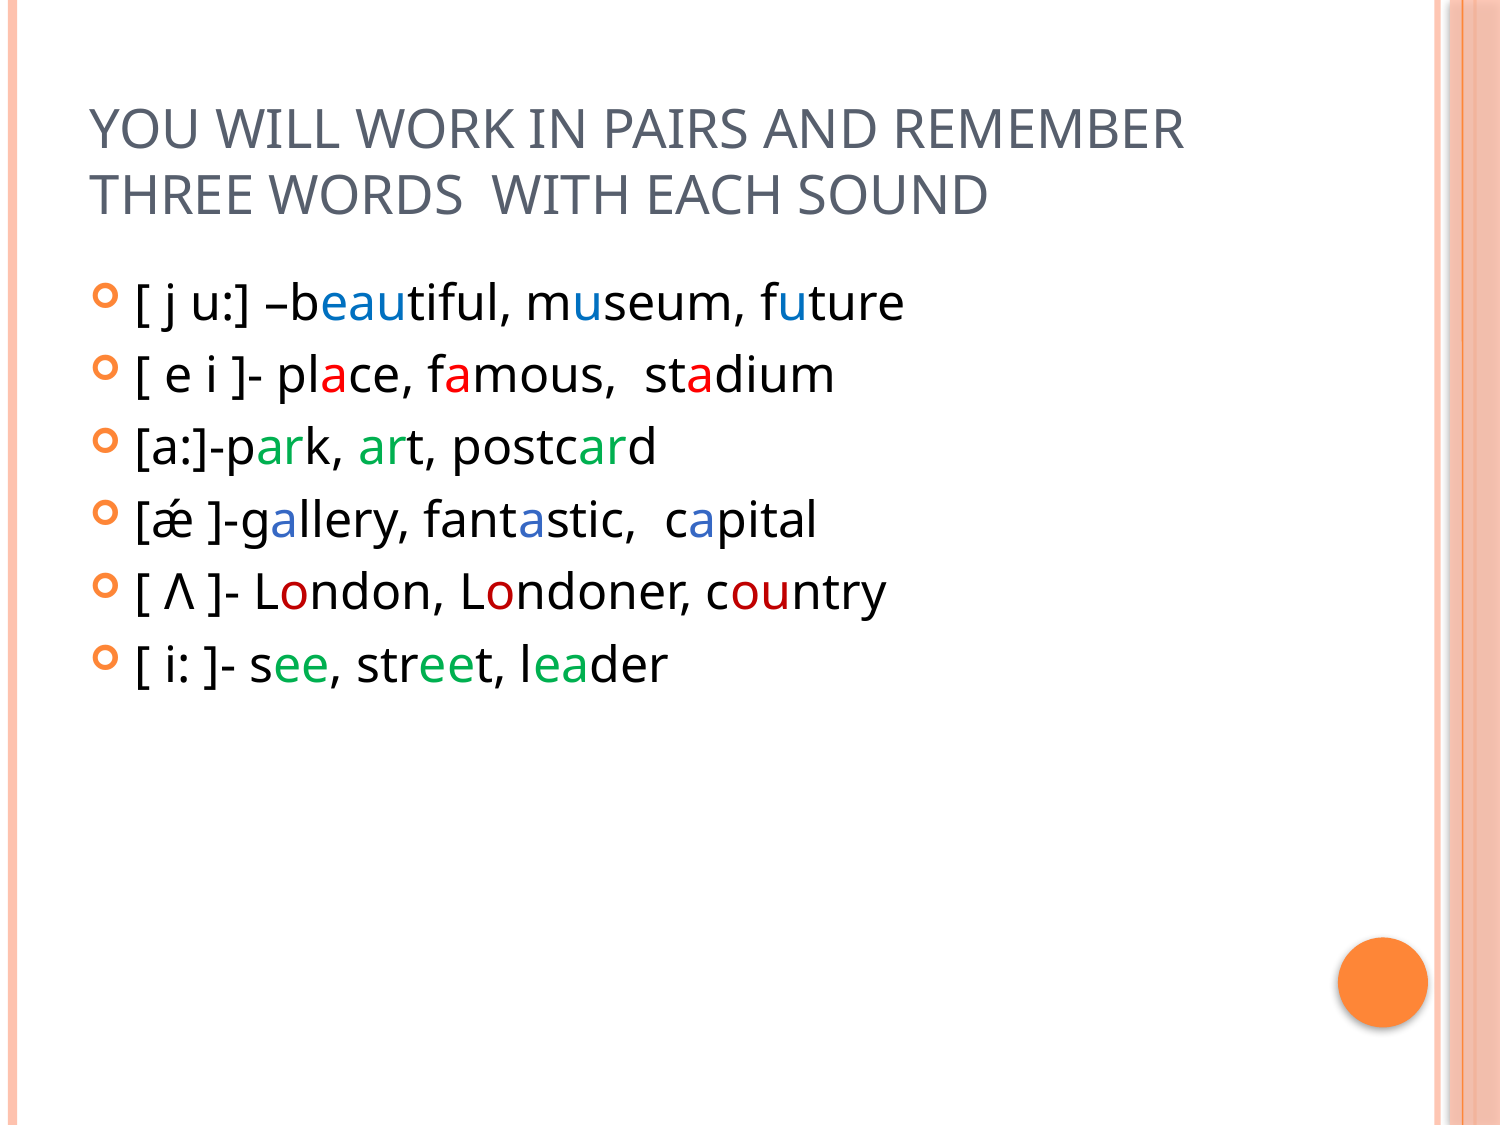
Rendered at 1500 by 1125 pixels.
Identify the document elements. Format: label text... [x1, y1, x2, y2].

list [ j u:] –beautiful, museum, future [ e i ]- place, famous, stadium [a:]-park, art, postcard [ǽ ]-gallery, fantastic, capital [ Λ ]- London, Londoner, country [ i: ]- see, street, leader [75, 262, 1300, 1062]
title You will work in pairs and remember three words with each sound [75, 45, 1300, 233]
